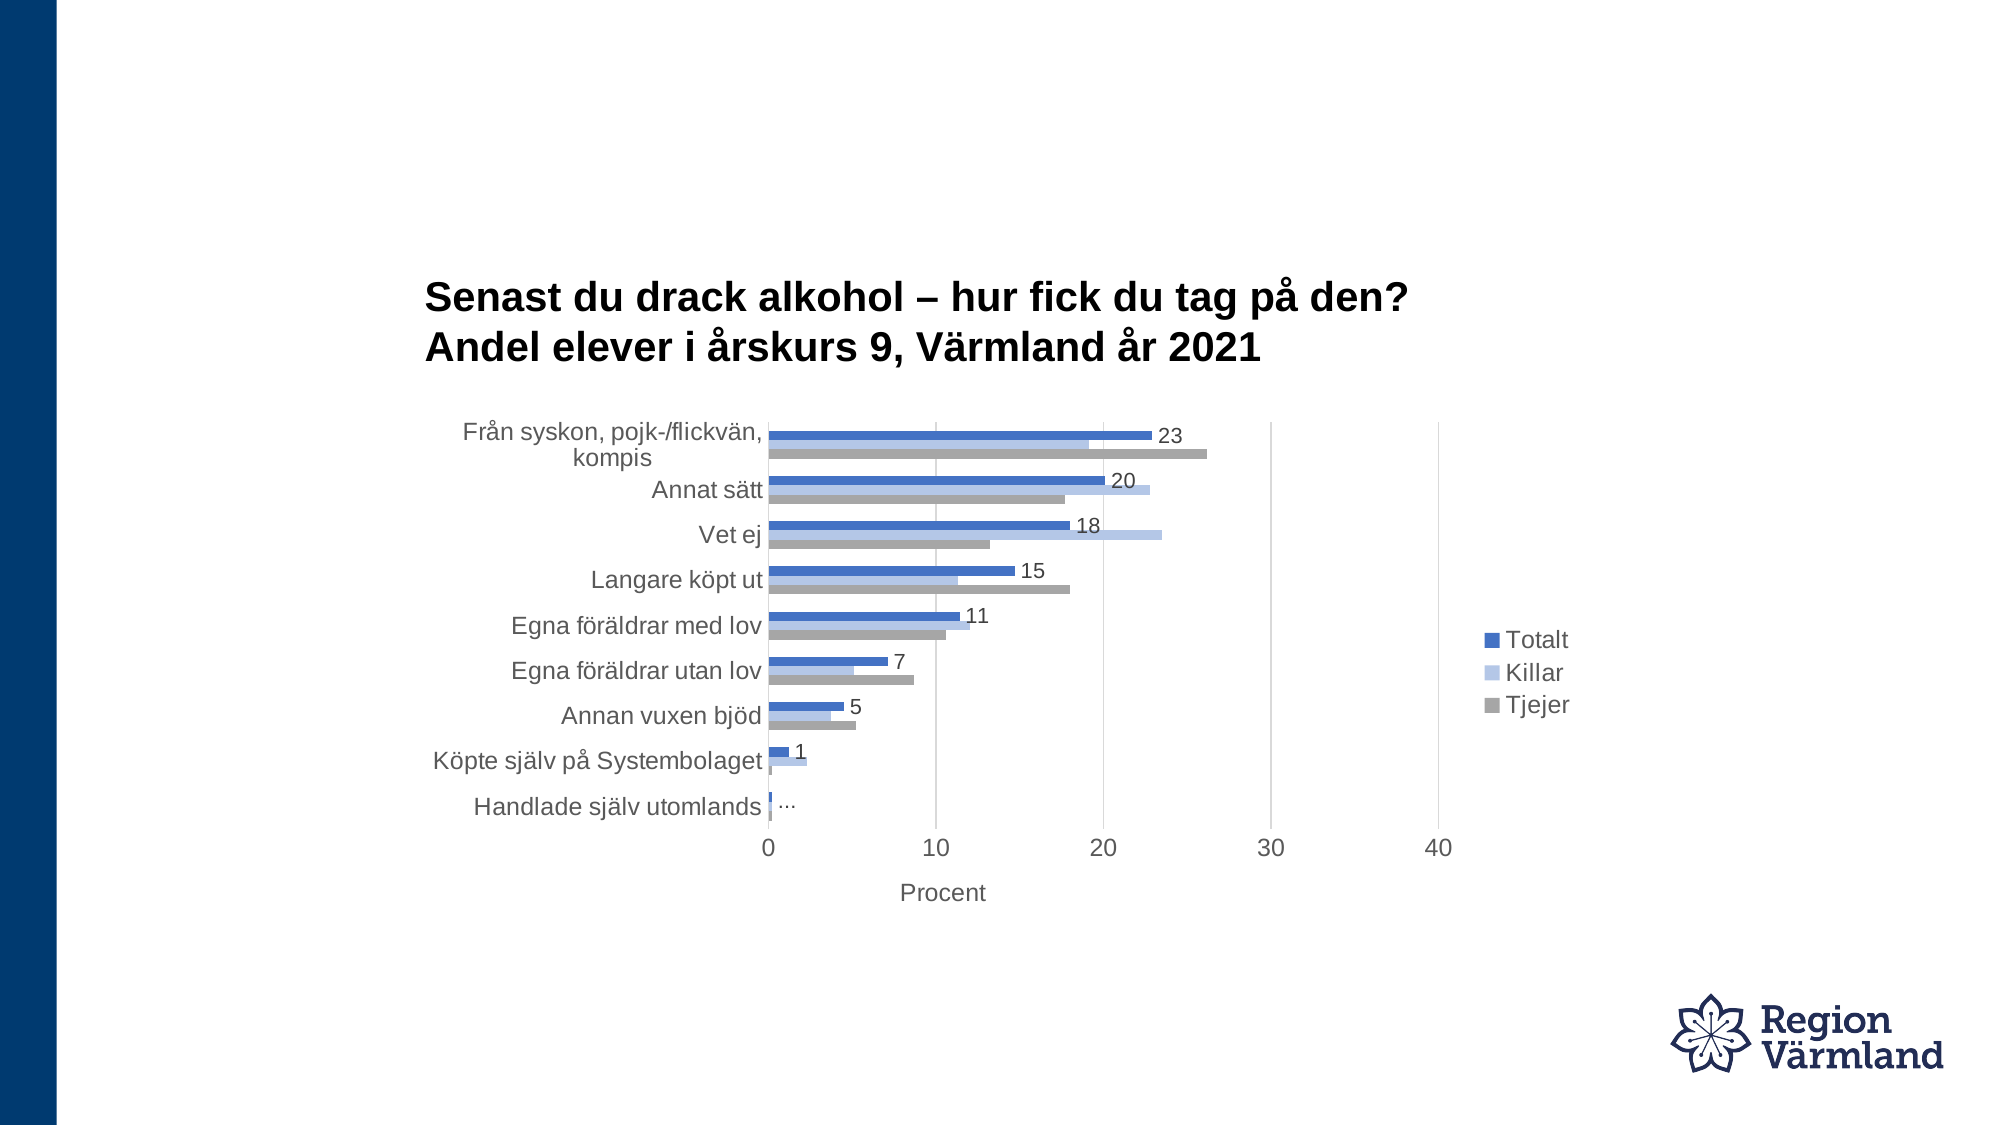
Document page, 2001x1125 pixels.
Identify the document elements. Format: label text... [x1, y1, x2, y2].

chart [409, 407, 1591, 939]
picture [1670, 993, 1944, 1073]
title Senast du drack alkohol – hur fick du tag på den? Andel elever i årskurs 9, Värmland år 2021 [409, 159, 1591, 377]
